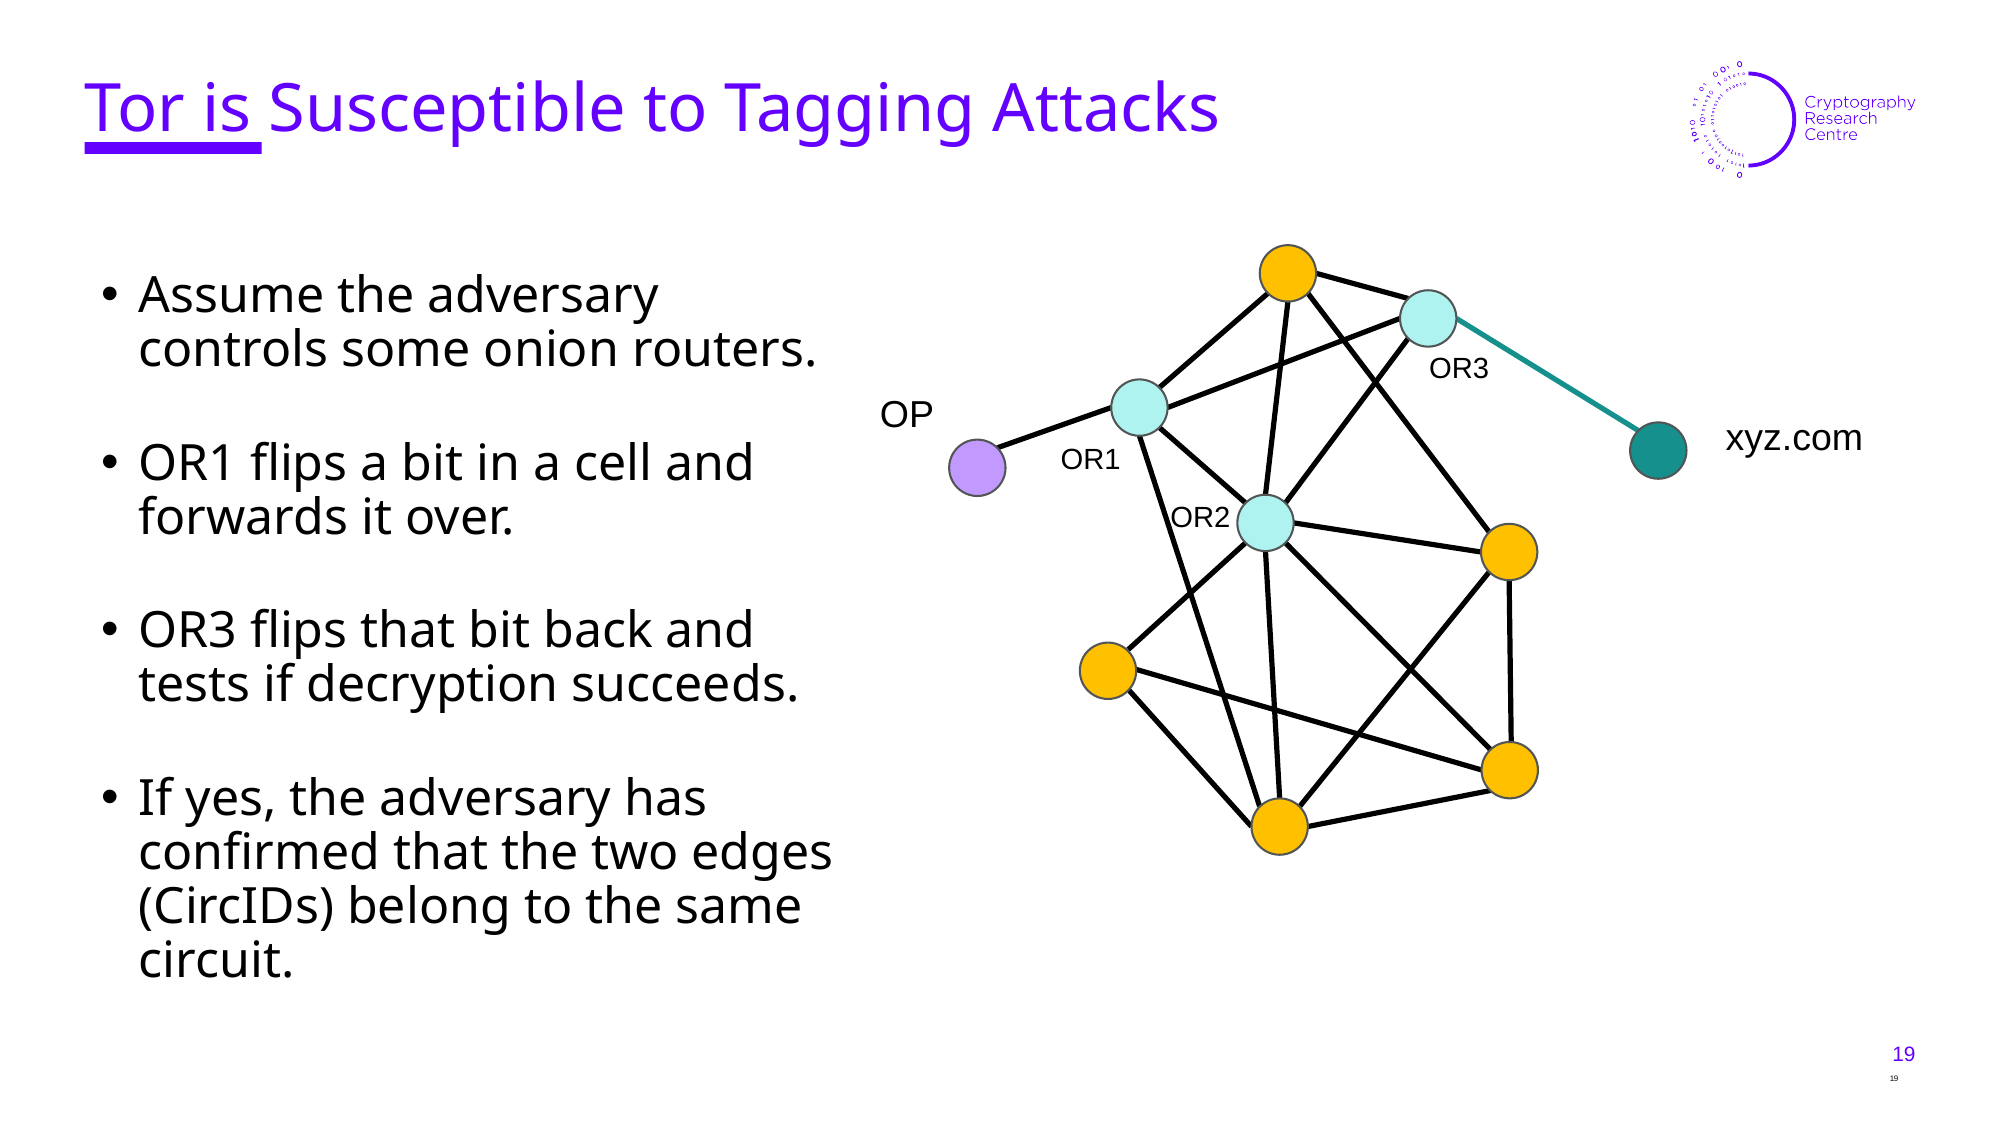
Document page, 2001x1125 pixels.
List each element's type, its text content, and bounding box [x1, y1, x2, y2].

title Tor is Susceptible to Tagging Attacks [84, 74, 1518, 177]
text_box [1251, 245, 1538, 855]
slide_number 19 [1850, 1041, 1916, 1066]
picture [1689, 61, 1916, 178]
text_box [1630, 406, 1896, 479]
text_box [1078, 641, 1128, 701]
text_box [1006, 407, 1112, 448]
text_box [1128, 273, 1251, 827]
text_box [1110, 380, 1128, 433]
text_box 19 [1875, 1066, 1941, 1091]
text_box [1538, 318, 1639, 431]
text_box OR1 [1045, 433, 1128, 483]
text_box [864, 382, 1006, 496]
